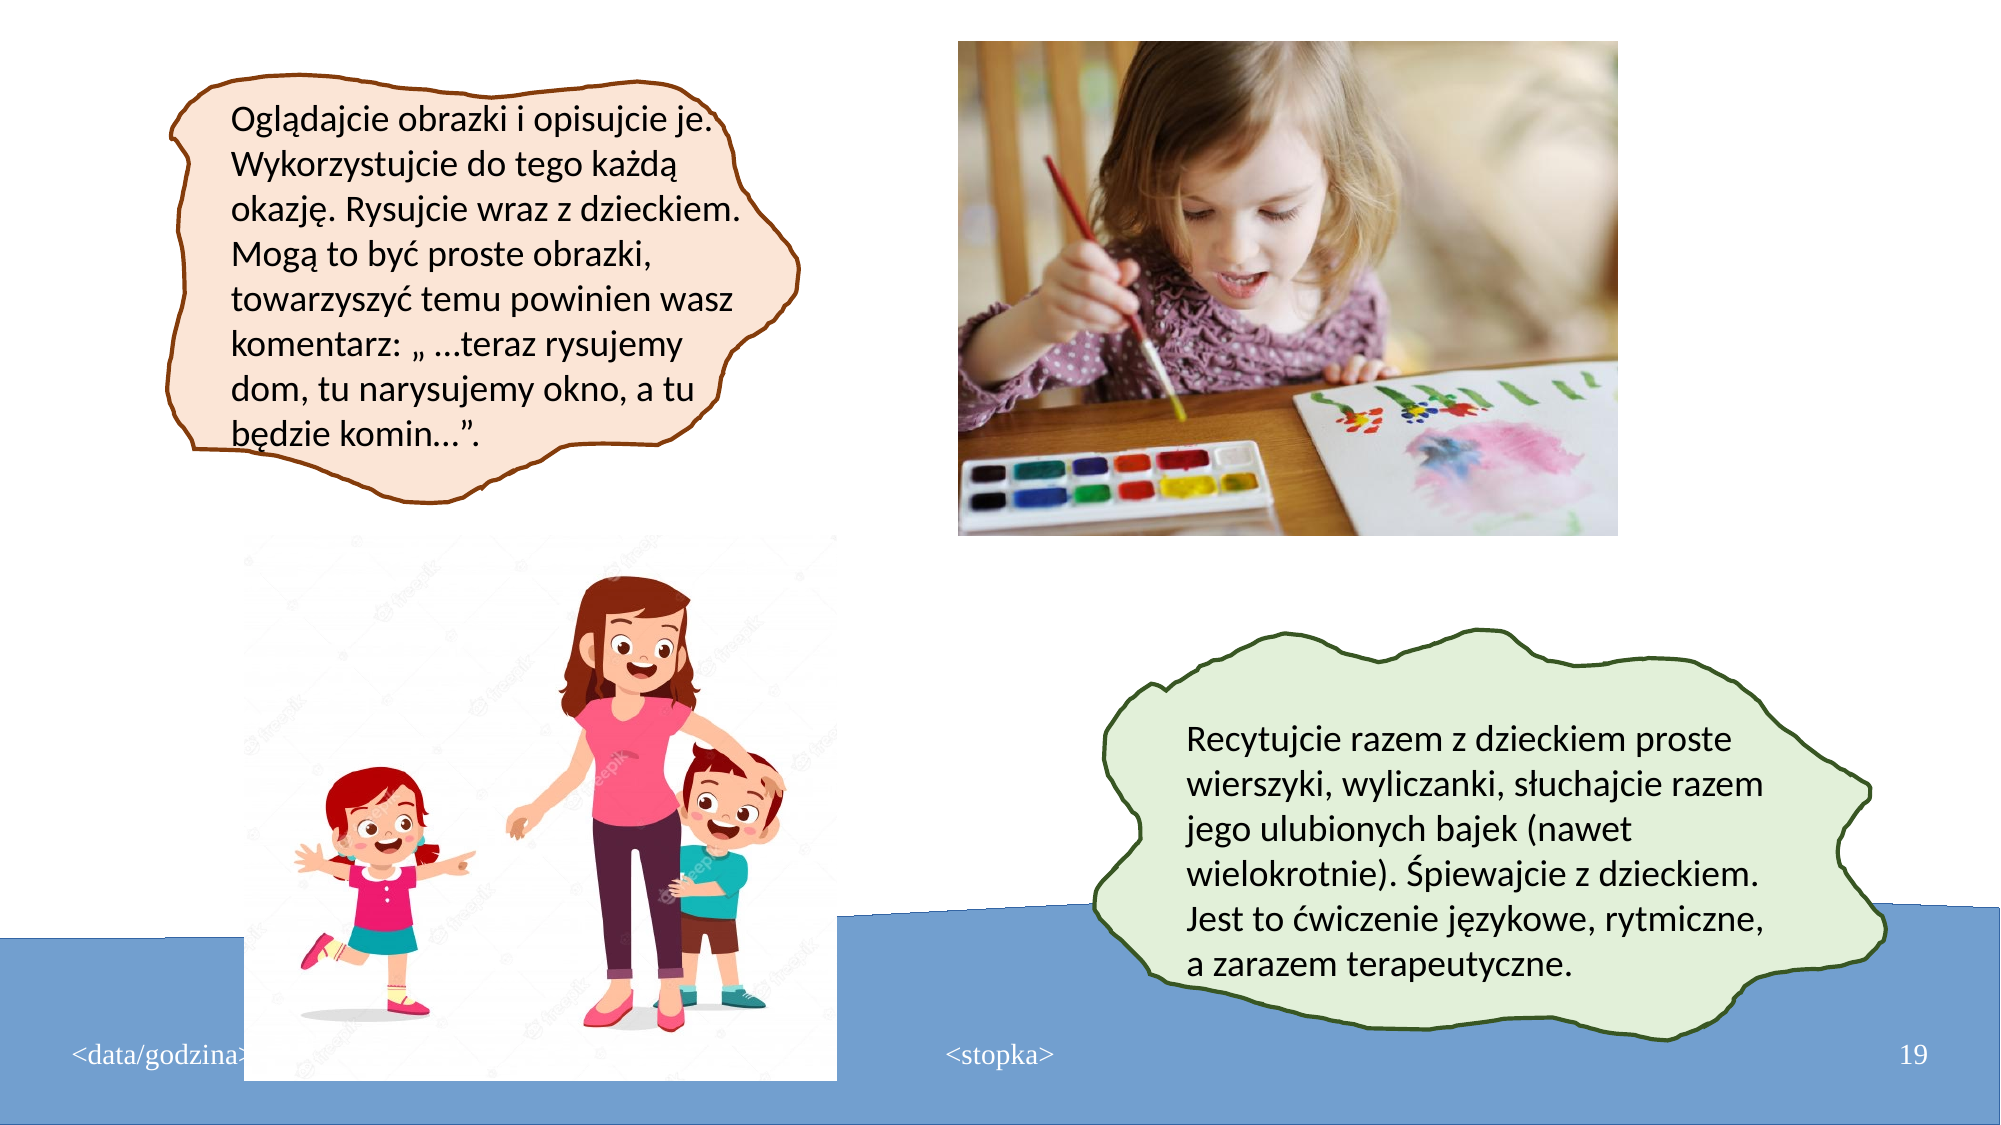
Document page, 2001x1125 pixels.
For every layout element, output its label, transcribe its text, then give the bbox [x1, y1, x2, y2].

text_box [1208, 992, 1744, 1043]
text_box [781, 233, 801, 315]
picture [958, 41, 1618, 537]
text_box Recytujcie razem z dzieckiem proste wierszyki, wyliczanki, słuchajcie razem jego ulubionych bajek (nawet wielokrotnie). Śpiewajcie z dzieckiem. Jest to ćwiczenie językowe, rytmiczne, a zarazem terapeutyczne. [1171, 706, 1784, 992]
text_box Oglądajcie obrazki i opisujcie je. Wykorzystujcie do tego każdą okazję. Rysujcie wraz z dzieckiem. Mogą to być proste obrazki, towarzyszyć temu powinien wasz komentarz: „ …teraz rysujemy dom, tu narysujemy okno, a tu będzie komin…”. [216, 86, 781, 462]
text_box [582, 79, 678, 86]
text_box [1784, 726, 1888, 975]
text_box [165, 72, 403, 452]
text_box [1092, 627, 1766, 986]
text_box [291, 462, 543, 506]
picture [244, 535, 838, 1082]
